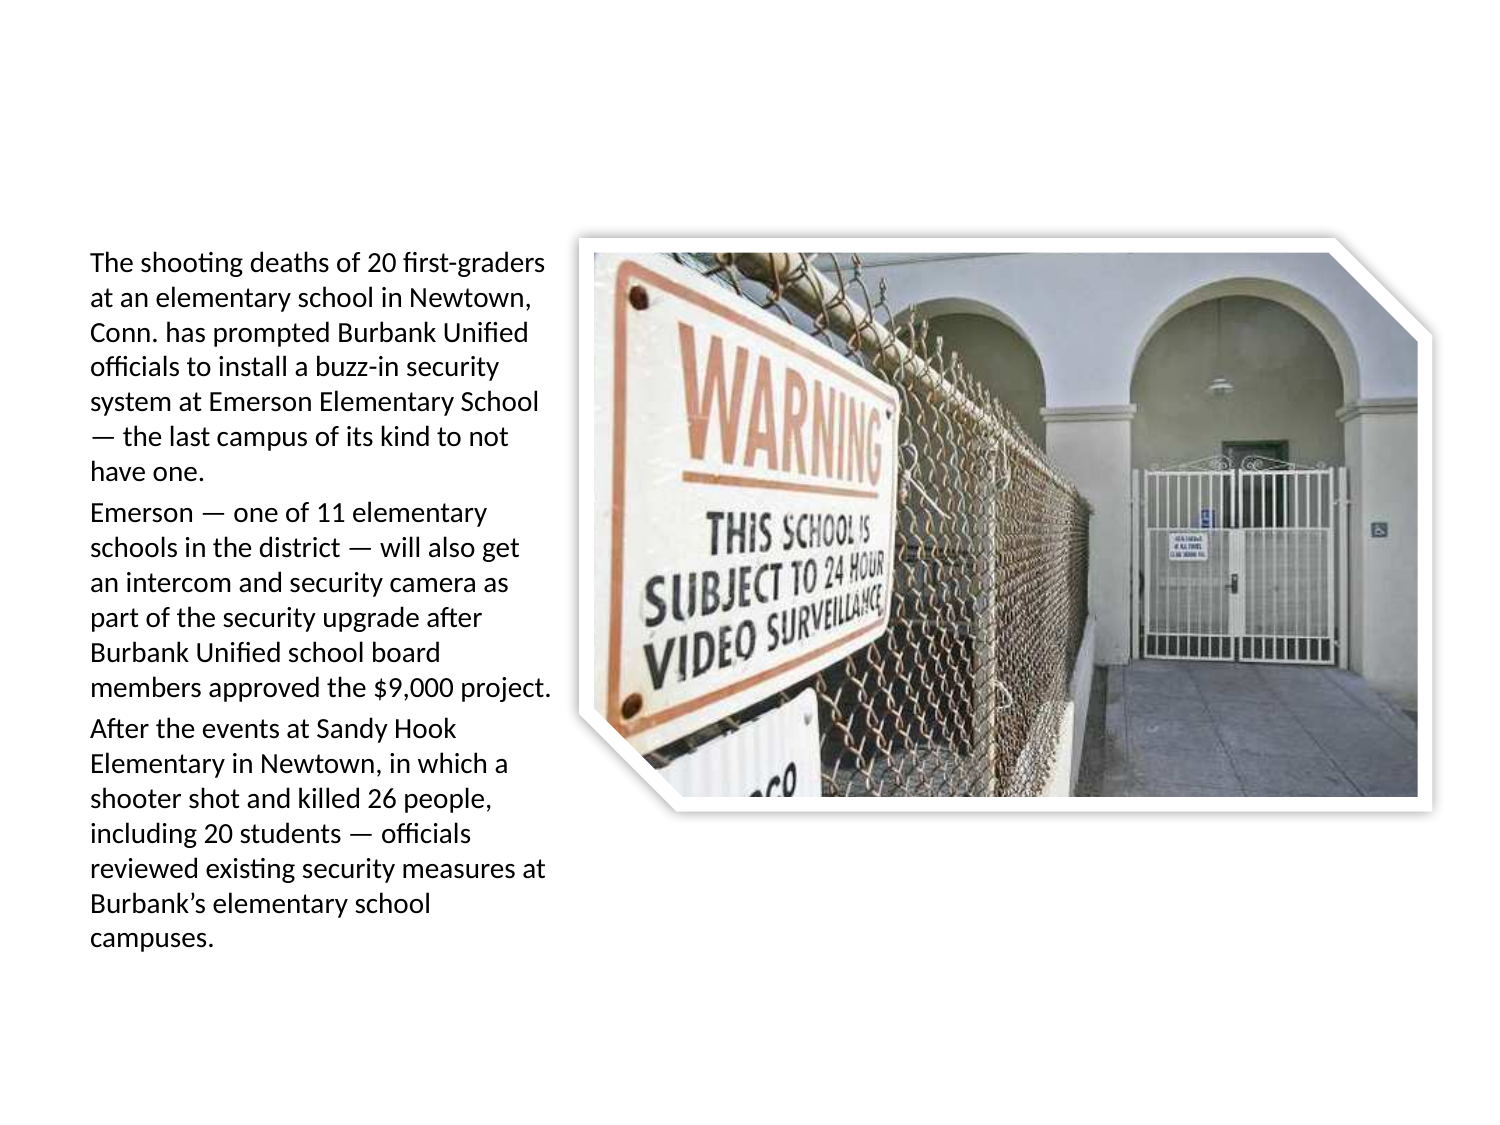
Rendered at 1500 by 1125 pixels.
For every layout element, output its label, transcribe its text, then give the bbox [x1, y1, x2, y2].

list The shooting deaths of 20 first-graders at an elementary school in Newtown, Conn. has prompted Burbank Unified officials to install a buzz-in security system at Emerson Elementary School — the last campus of its kind to not have one. Emerson — one of 11 elementary schools in the district — will also get an intercom and security camera as part of the security upgrade after Burbank Unified school board members approved the $9,000 project. After the events at Sandy Hook Elementary in Newtown, in which a shooter shot and killed 26 people, including 20 students — officials reviewed existing security measures at Burbank’s elementary school campuses. [75, 235, 569, 1005]
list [586, 245, 1426, 805]
